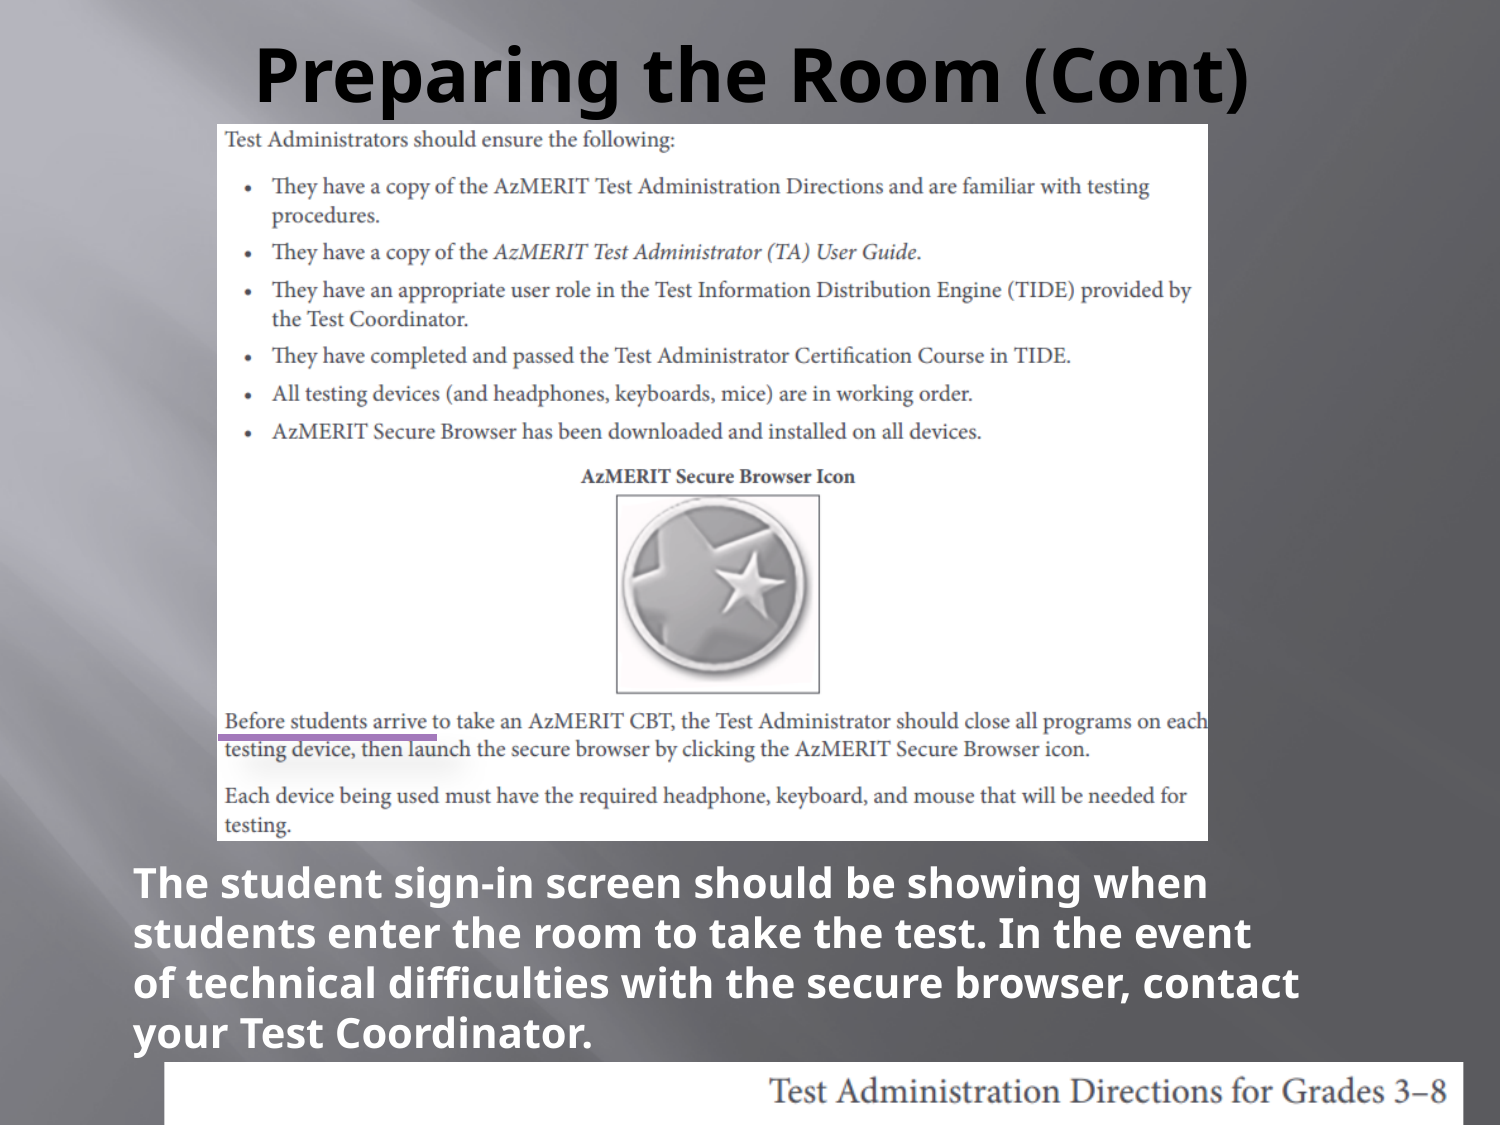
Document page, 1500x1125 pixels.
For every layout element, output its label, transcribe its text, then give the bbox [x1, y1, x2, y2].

picture [217, 124, 1208, 841]
title Preparing the Room (Cont) [0, 0, 1500, 166]
text_box T﻿he student sign-in screen should be showing when students enter the room to take the test. In the event of technical difficulties with the secure browser, contact your Test Coordinator. [118, 849, 1319, 1065]
picture [164, 1062, 1464, 1125]
